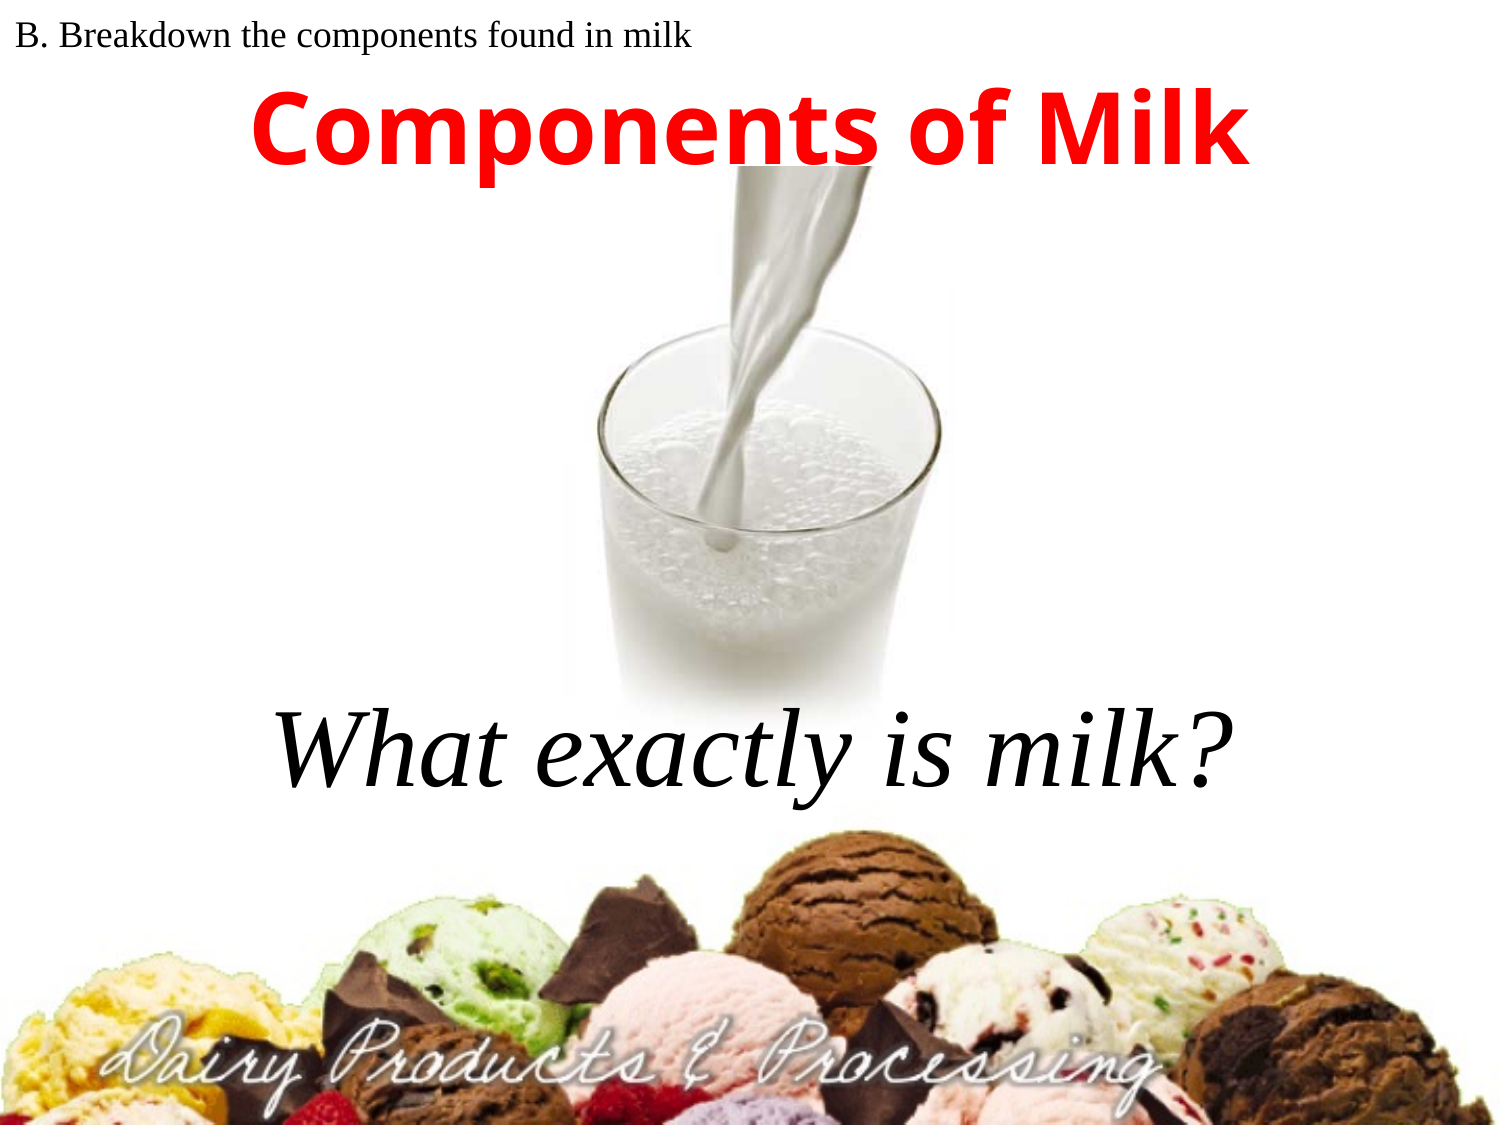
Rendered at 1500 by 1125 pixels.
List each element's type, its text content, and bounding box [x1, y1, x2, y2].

subtitle What exactly is milk? [83, 666, 1420, 880]
text_box B. Breakdown the components found in milk [0, 3, 1138, 63]
title Components of Milk [112, 3, 1388, 246]
picture [0, 0, 1500, 1125]
